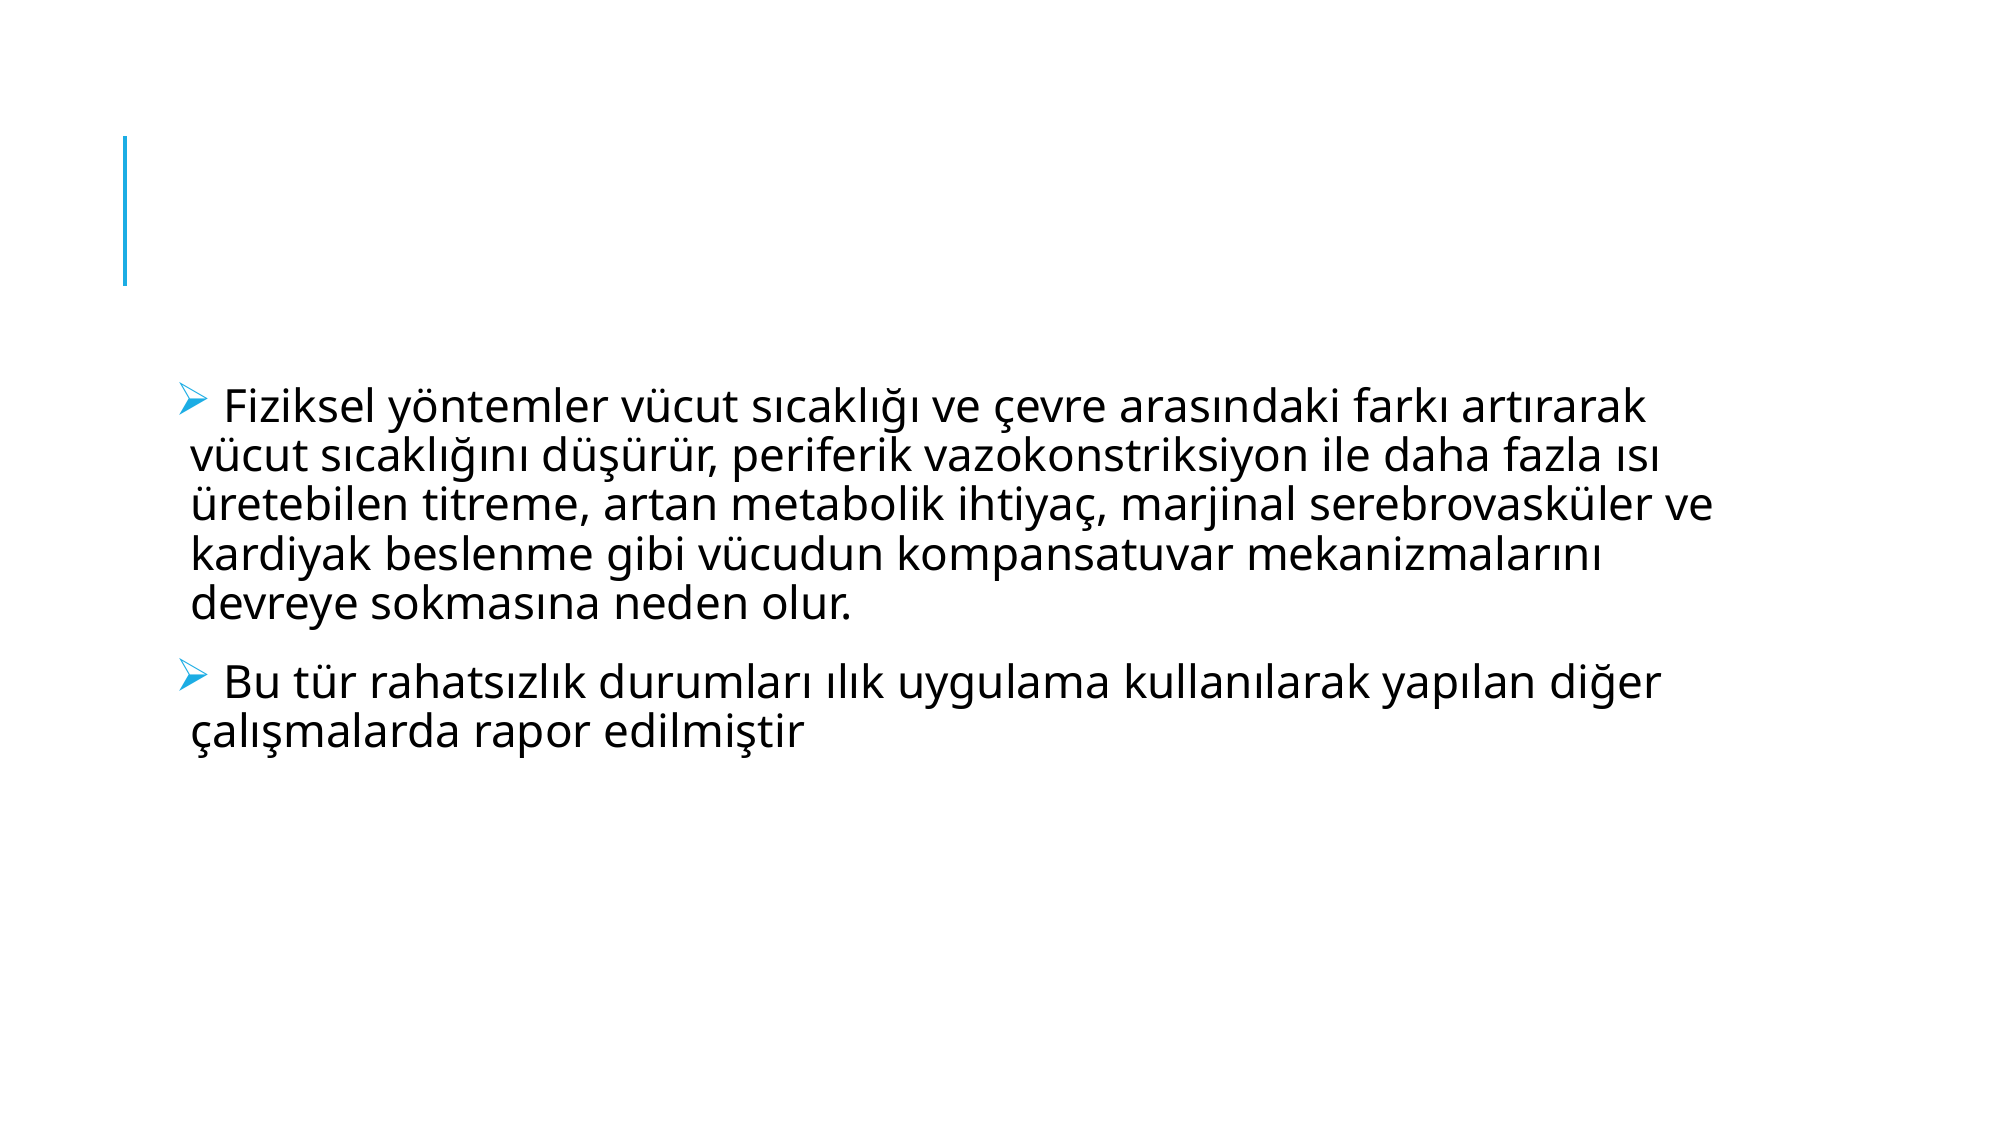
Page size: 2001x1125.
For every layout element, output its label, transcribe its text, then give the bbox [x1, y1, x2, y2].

list Fiziksel yöntemler vücut sıcaklığı ve çevre arasındaki farkı artırarak vücut sıcaklığını düşürür, periferik vazokonstriksiyon ile daha fazla ısı üretebilen titreme, artan metabolik ihtiyaç, marjinal serebrovasküler ve kardiyak beslenme gibi vücudun kompansatuvar mekanizmalarını devreye sokmasına neden olur. Bu tür rahatsızlık durumları ılık uygulama kullanılarak yapılan diğer çalışmalarda rapor edilmiştir [168, 375, 1763, 1035]
